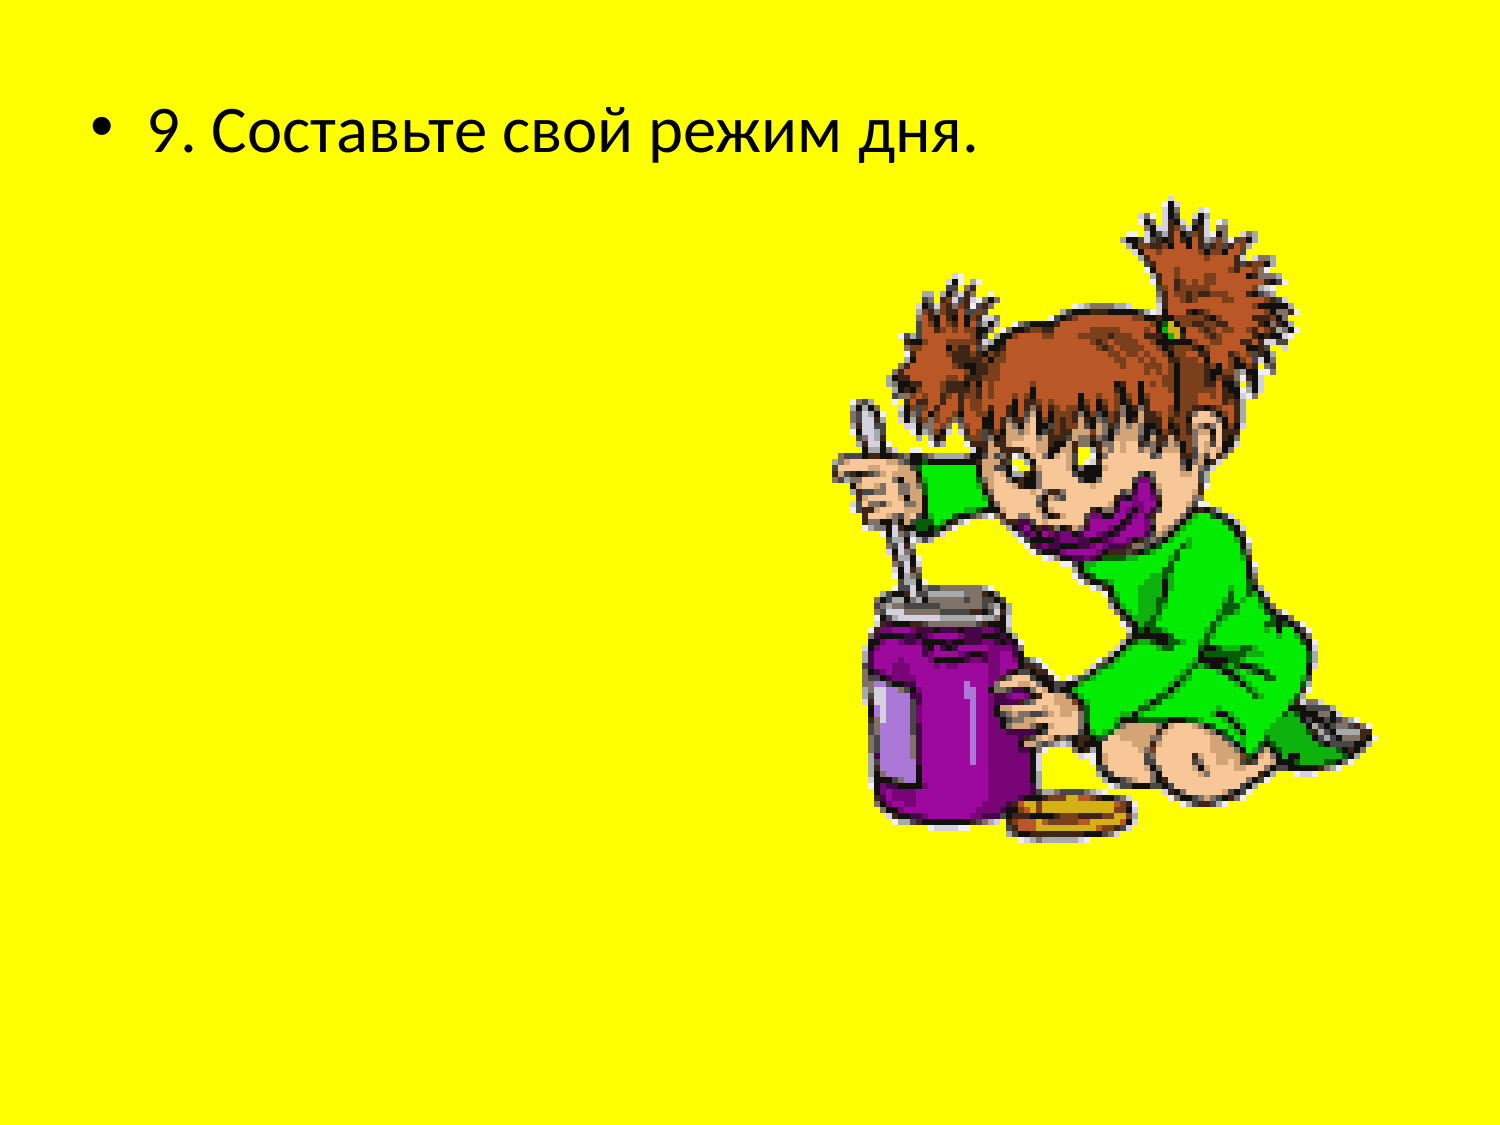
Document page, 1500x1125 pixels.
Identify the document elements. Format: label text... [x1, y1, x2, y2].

picture [820, 195, 1379, 844]
list 9. Составьте свой режим дня. [75, 78, 1425, 1005]
